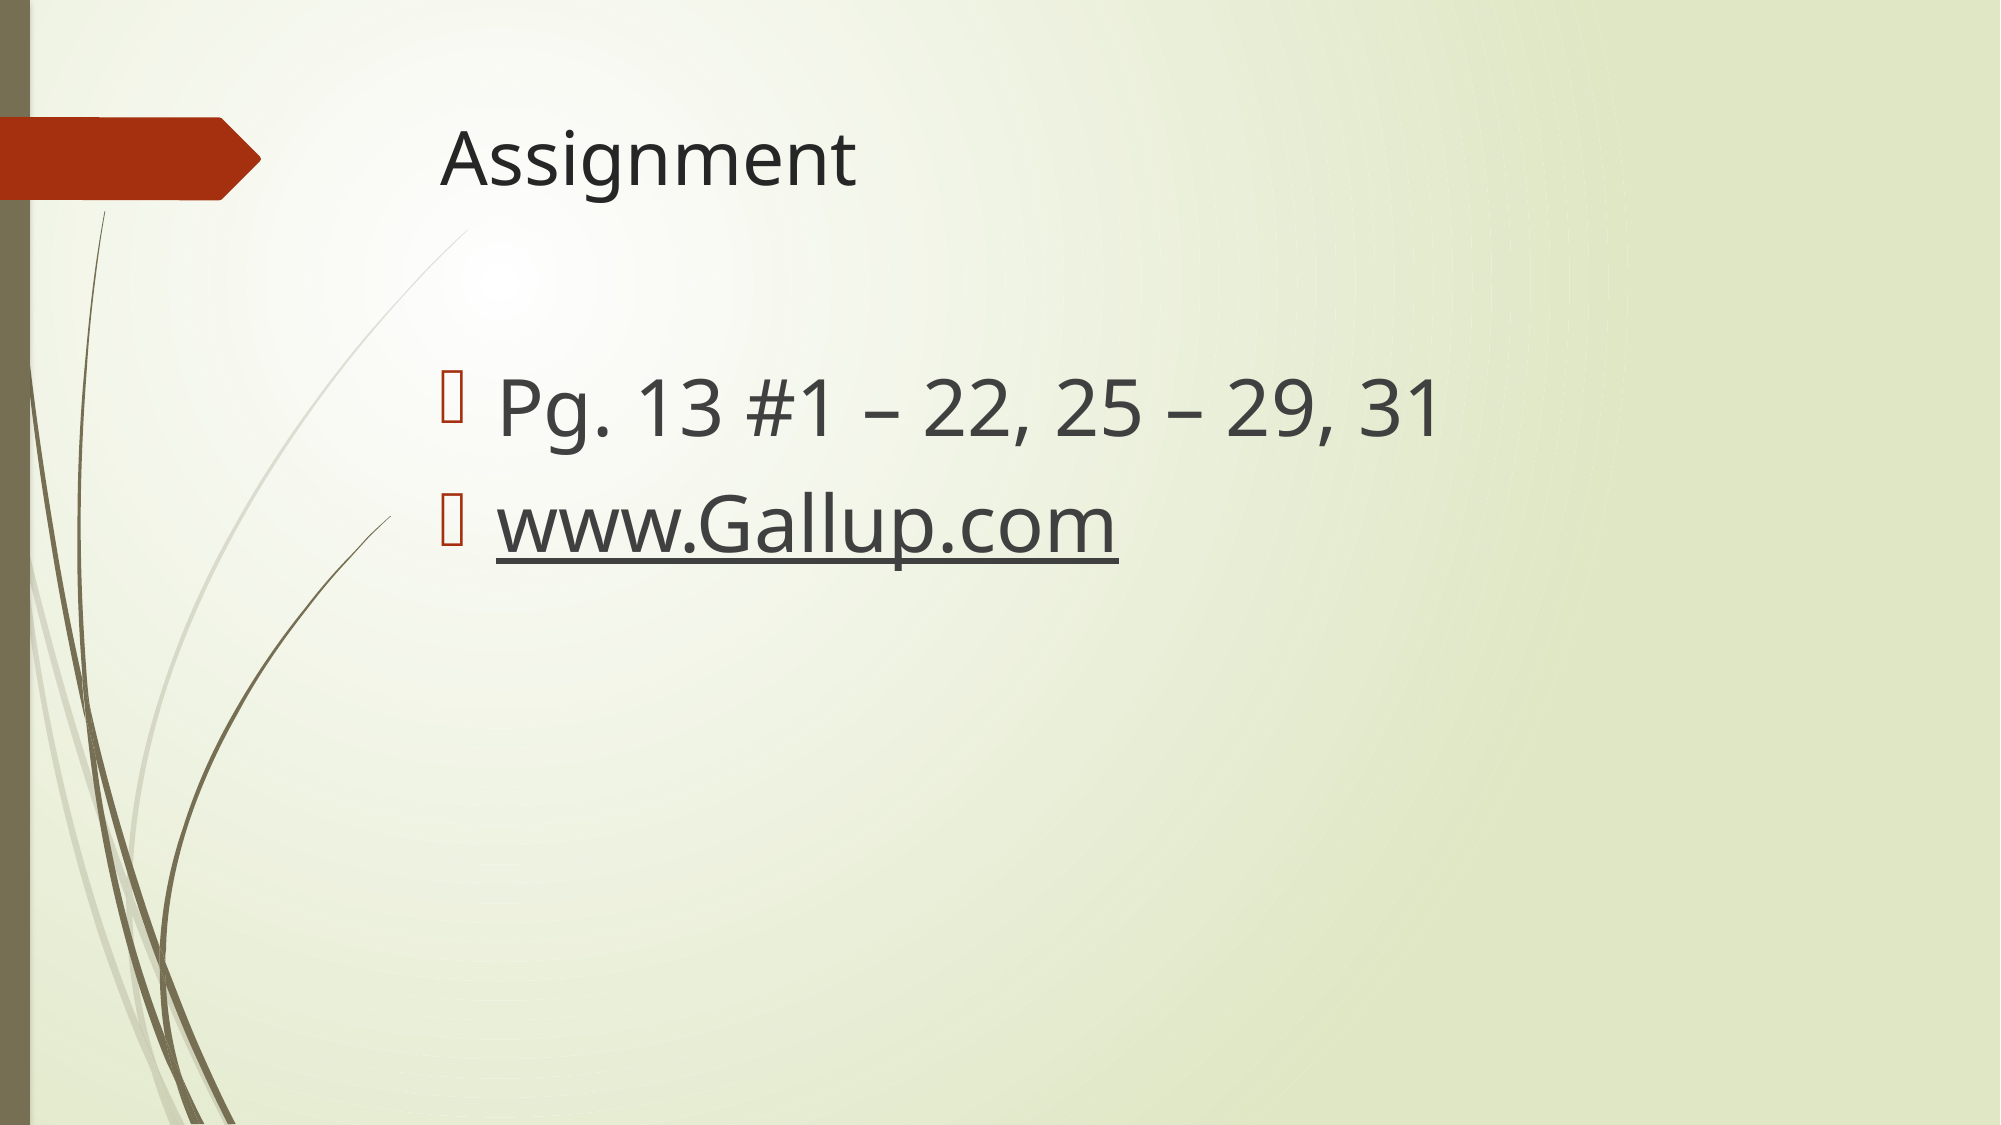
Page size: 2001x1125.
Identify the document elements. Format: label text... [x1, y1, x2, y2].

list Pg. 13 #1 – 22, 25 – 29, 31 www.Gallup.com [424, 350, 1888, 970]
title Assignment [425, 102, 1888, 313]
